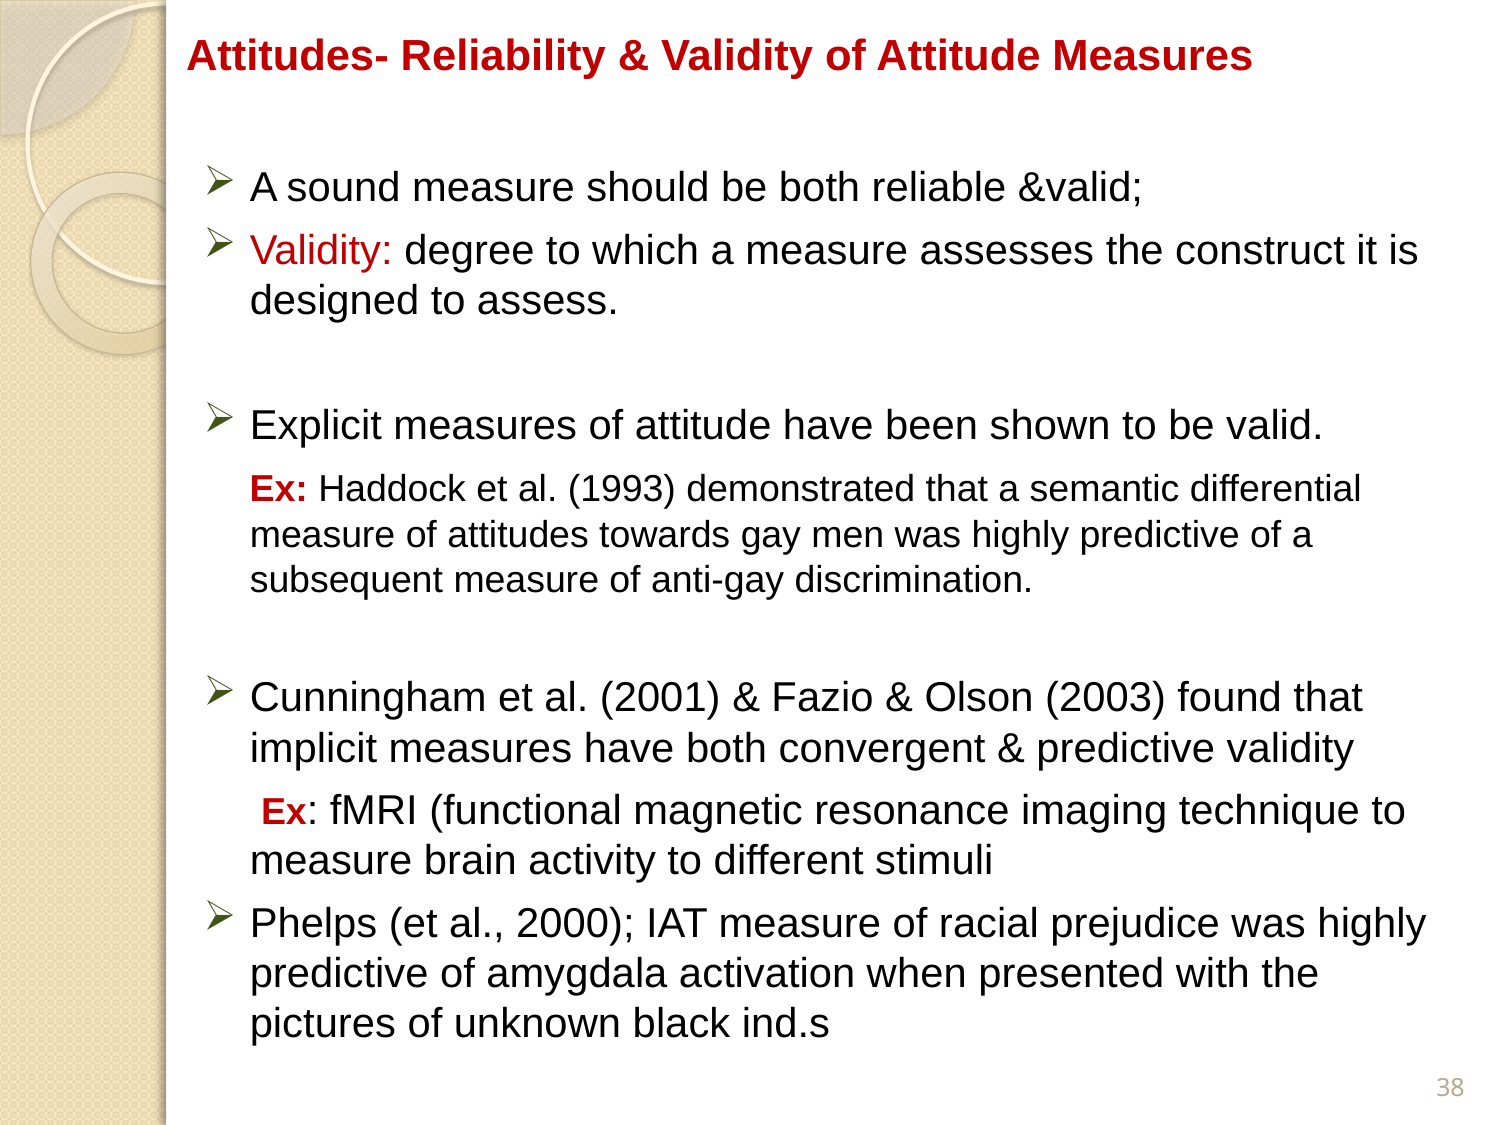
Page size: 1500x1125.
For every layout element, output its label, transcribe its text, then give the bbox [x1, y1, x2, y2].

list A sound measure should be both reliable &valid; Validity: degree to which a measure assesses the construct it is designed to assess. Explicit measures of attitude have been shown to be valid. Ex: Haddock et al. (1993) demonstrated that a semantic differential measure of attitudes towards gay men was highly predictive of a subsequent measure of anti-gay discrimination. Cunningham et al. (2001) & Fazio & Olson (2003) found that implicit measures have both convergent & predictive validity Ex: fMRI (functional magnetic resonance imaging technique to measure brain activity to different stimuli Phelps (et al., 2000); IAT measure of racial prejudice was highly predictive of amygdala activation when presented with the pictures of unknown black ind.s [174, 89, 1457, 1070]
slide_number 38 [1413, 1034, 1488, 1113]
title Attitudes- Reliability & Validity of Attitude Measures [171, 0, 1402, 107]
